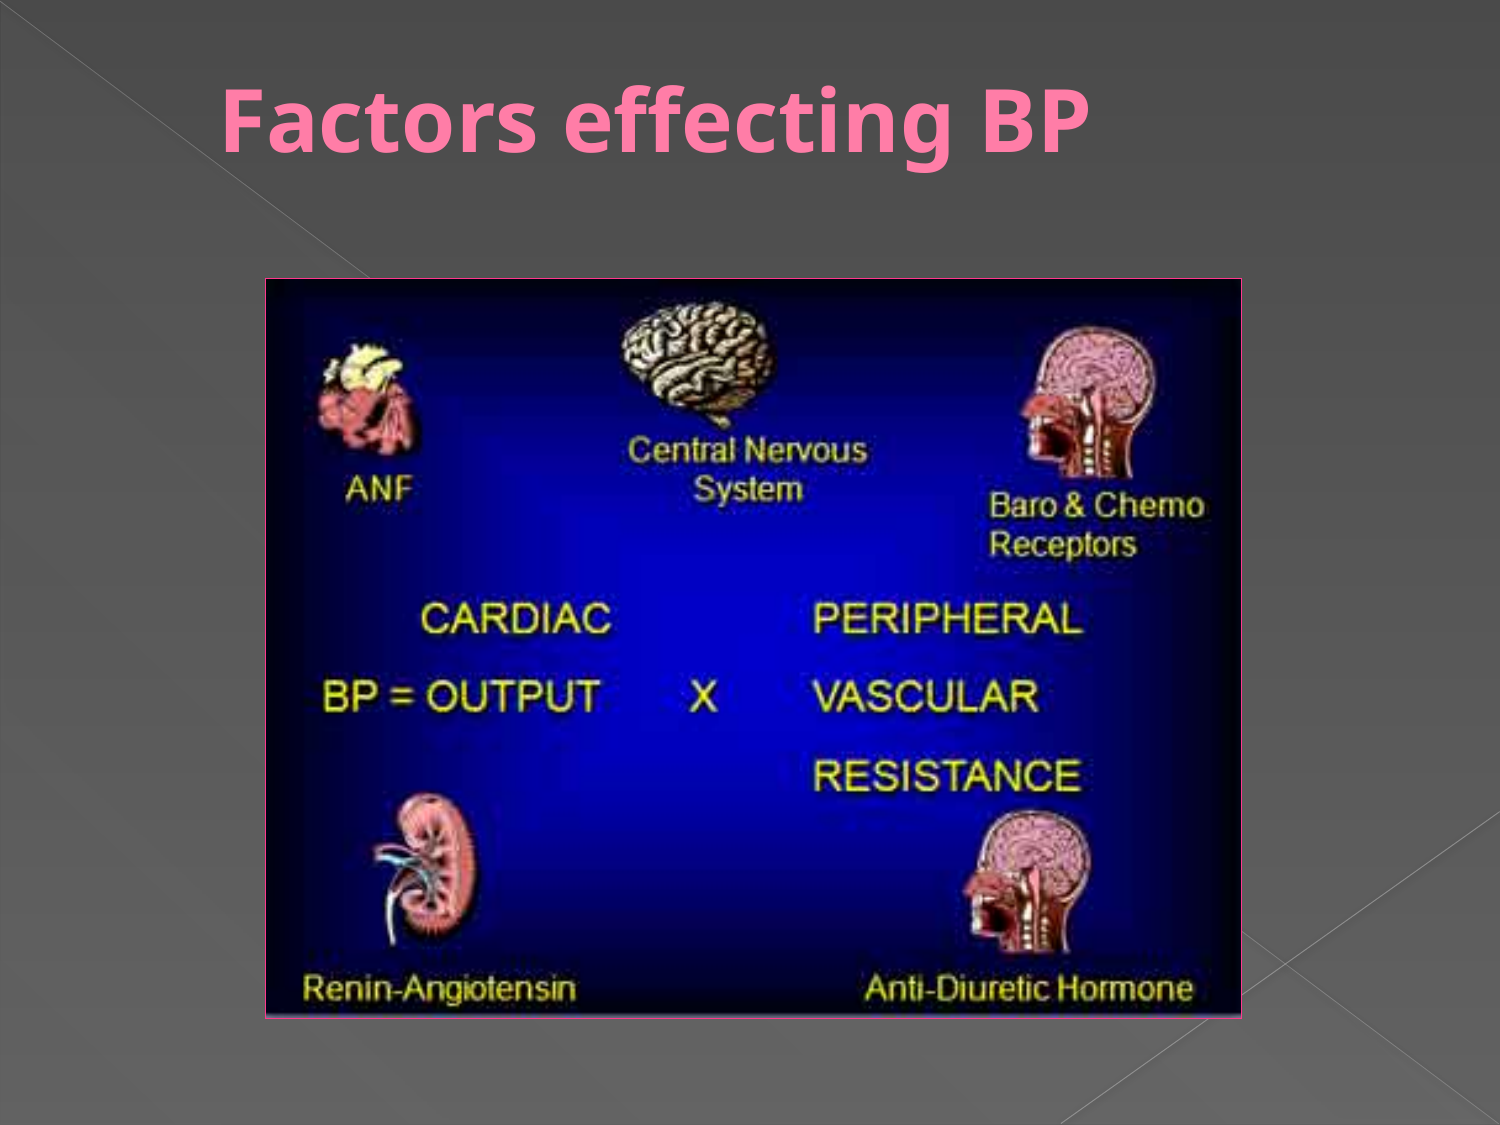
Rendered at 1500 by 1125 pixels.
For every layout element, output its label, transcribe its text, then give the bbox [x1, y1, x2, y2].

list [265, 278, 1242, 1019]
title Factors effecting BP [203, 2, 1500, 232]
